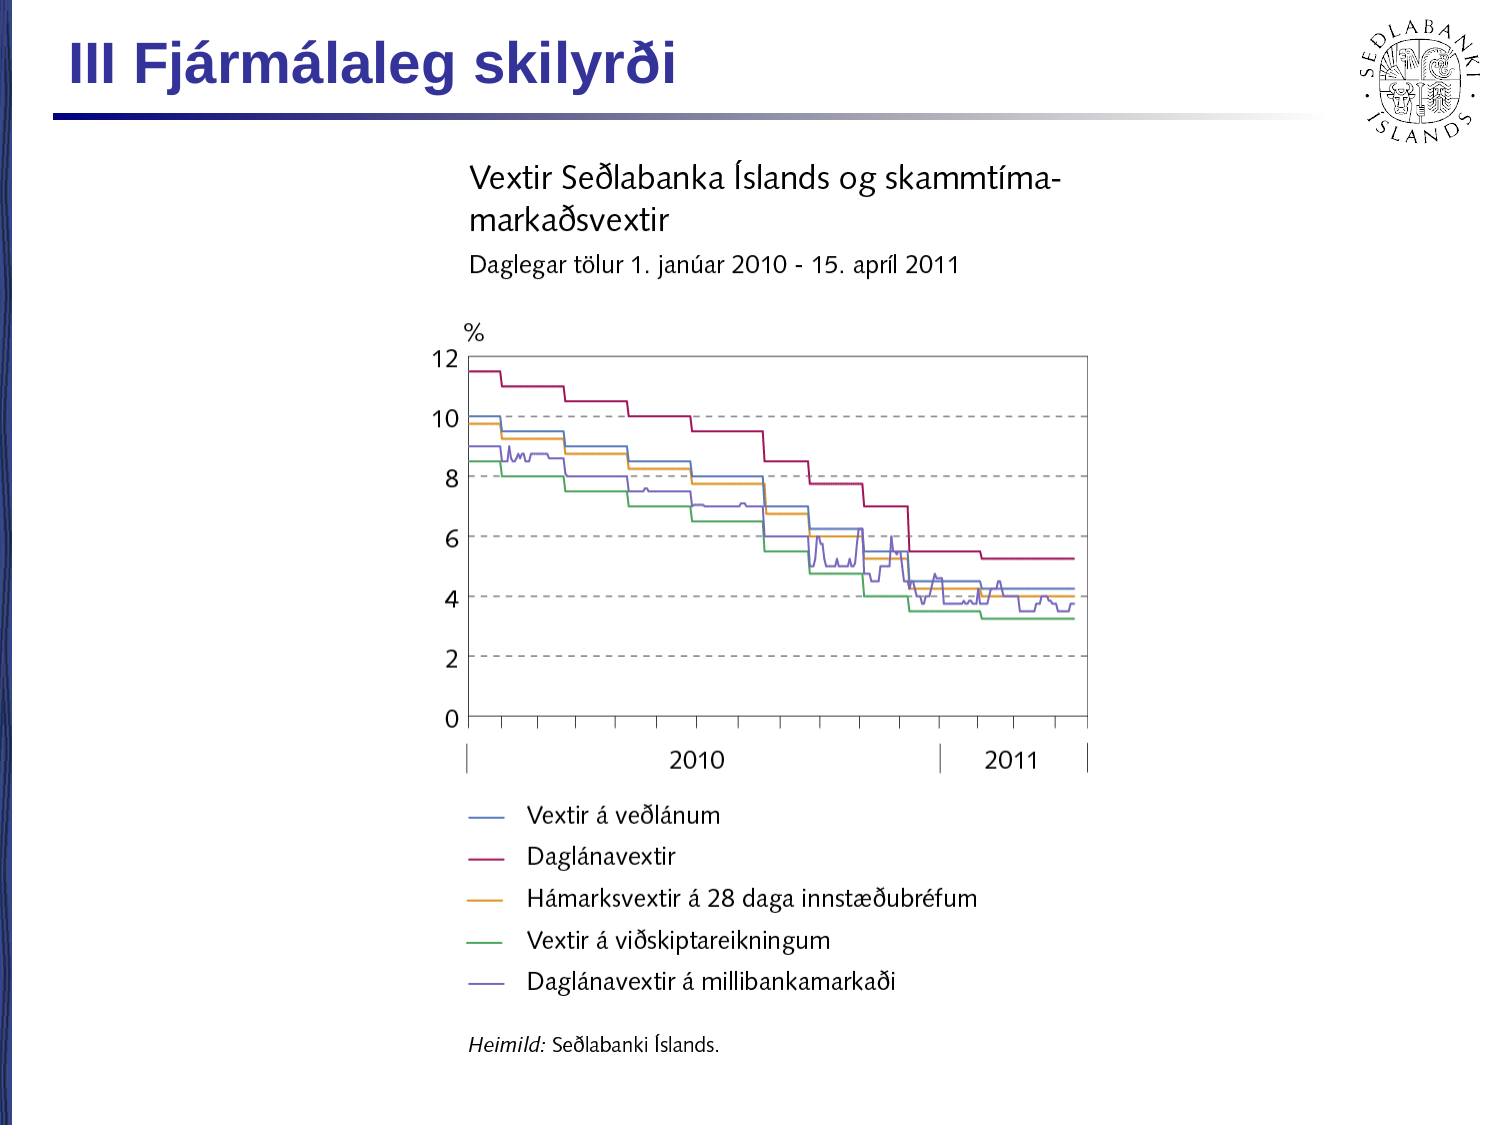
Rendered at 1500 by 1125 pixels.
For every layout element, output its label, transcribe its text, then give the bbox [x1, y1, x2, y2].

picture [0, 0, 12, 1125]
title III Fjármálaleg skilyrði [52, 10, 1330, 111]
picture [430, 160, 1089, 1057]
picture [1357, 18, 1482, 149]
